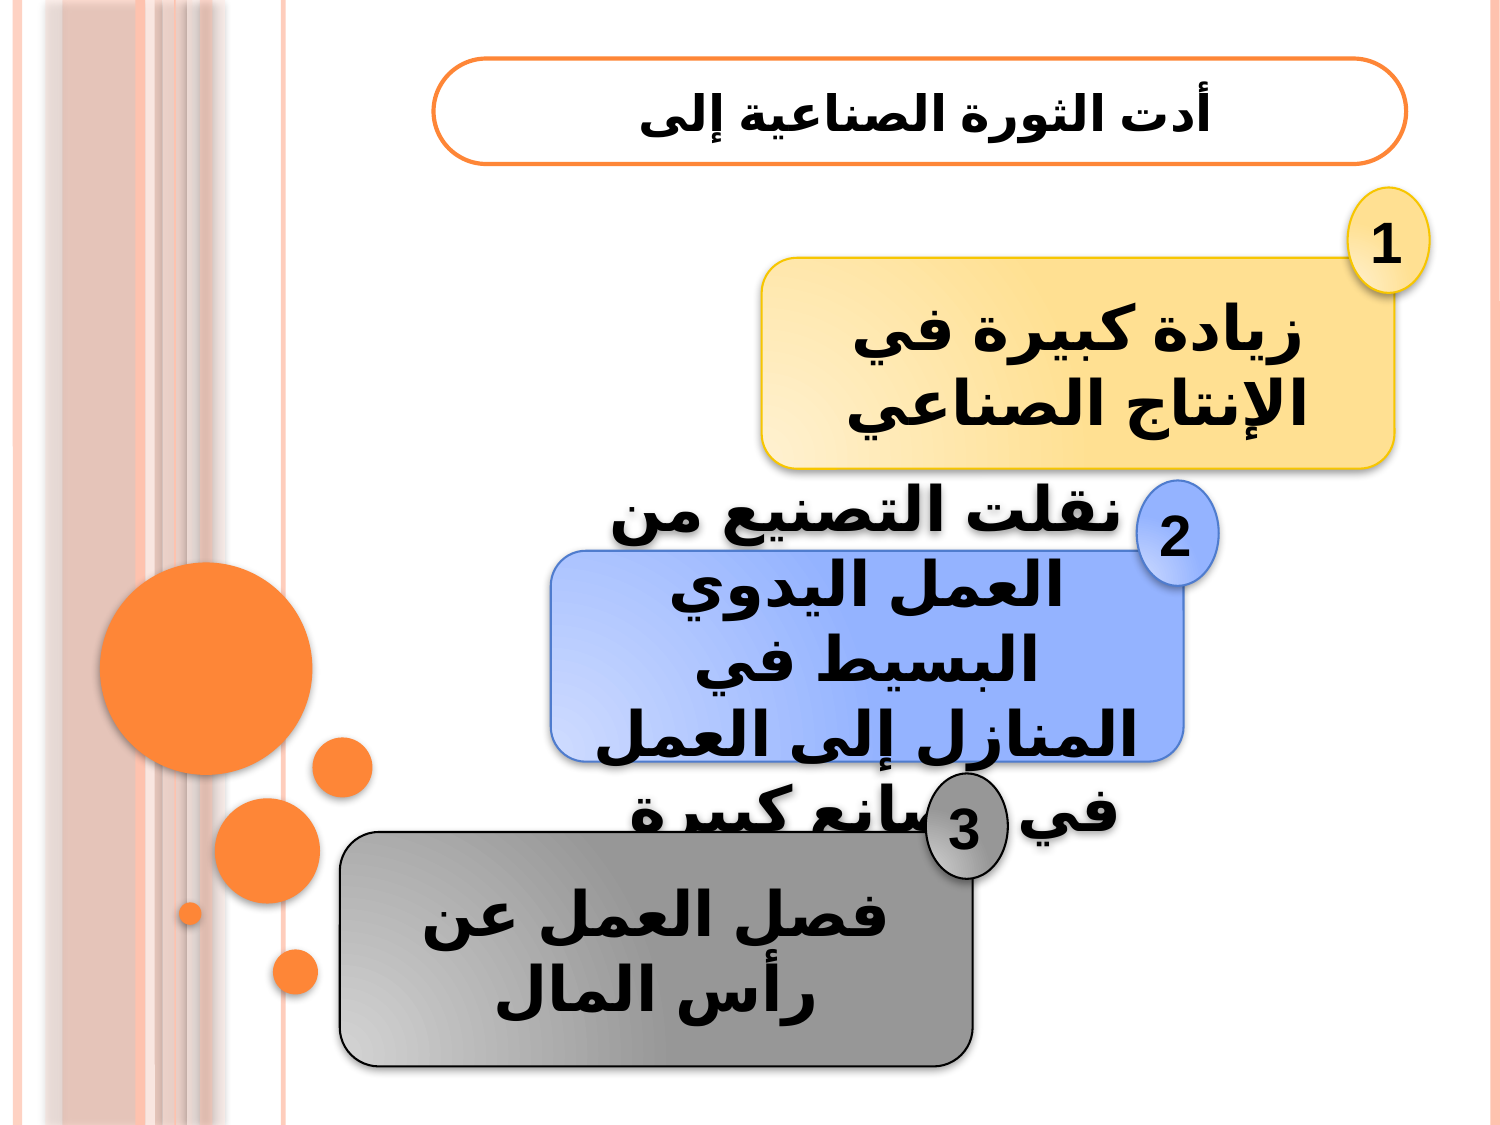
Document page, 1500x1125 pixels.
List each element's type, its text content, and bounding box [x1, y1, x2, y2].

text_box أدت الثورة الصناعية إلى [431, 56, 1409, 167]
text_box 2 [1135, 479, 1220, 587]
text_box زيادة كبيرة في الإنتاج الصناعي [760, 256, 1396, 470]
text_box 1 [1346, 186, 1431, 294]
text_box نقلت التصنيع من العمل اليدوي البسيط في المنازل إلى العمل في مصانع كبيرة [549, 549, 1185, 763]
text_box فصل العمل عن رأس المال [338, 830, 974, 1068]
text_box 3 [924, 772, 1009, 880]
